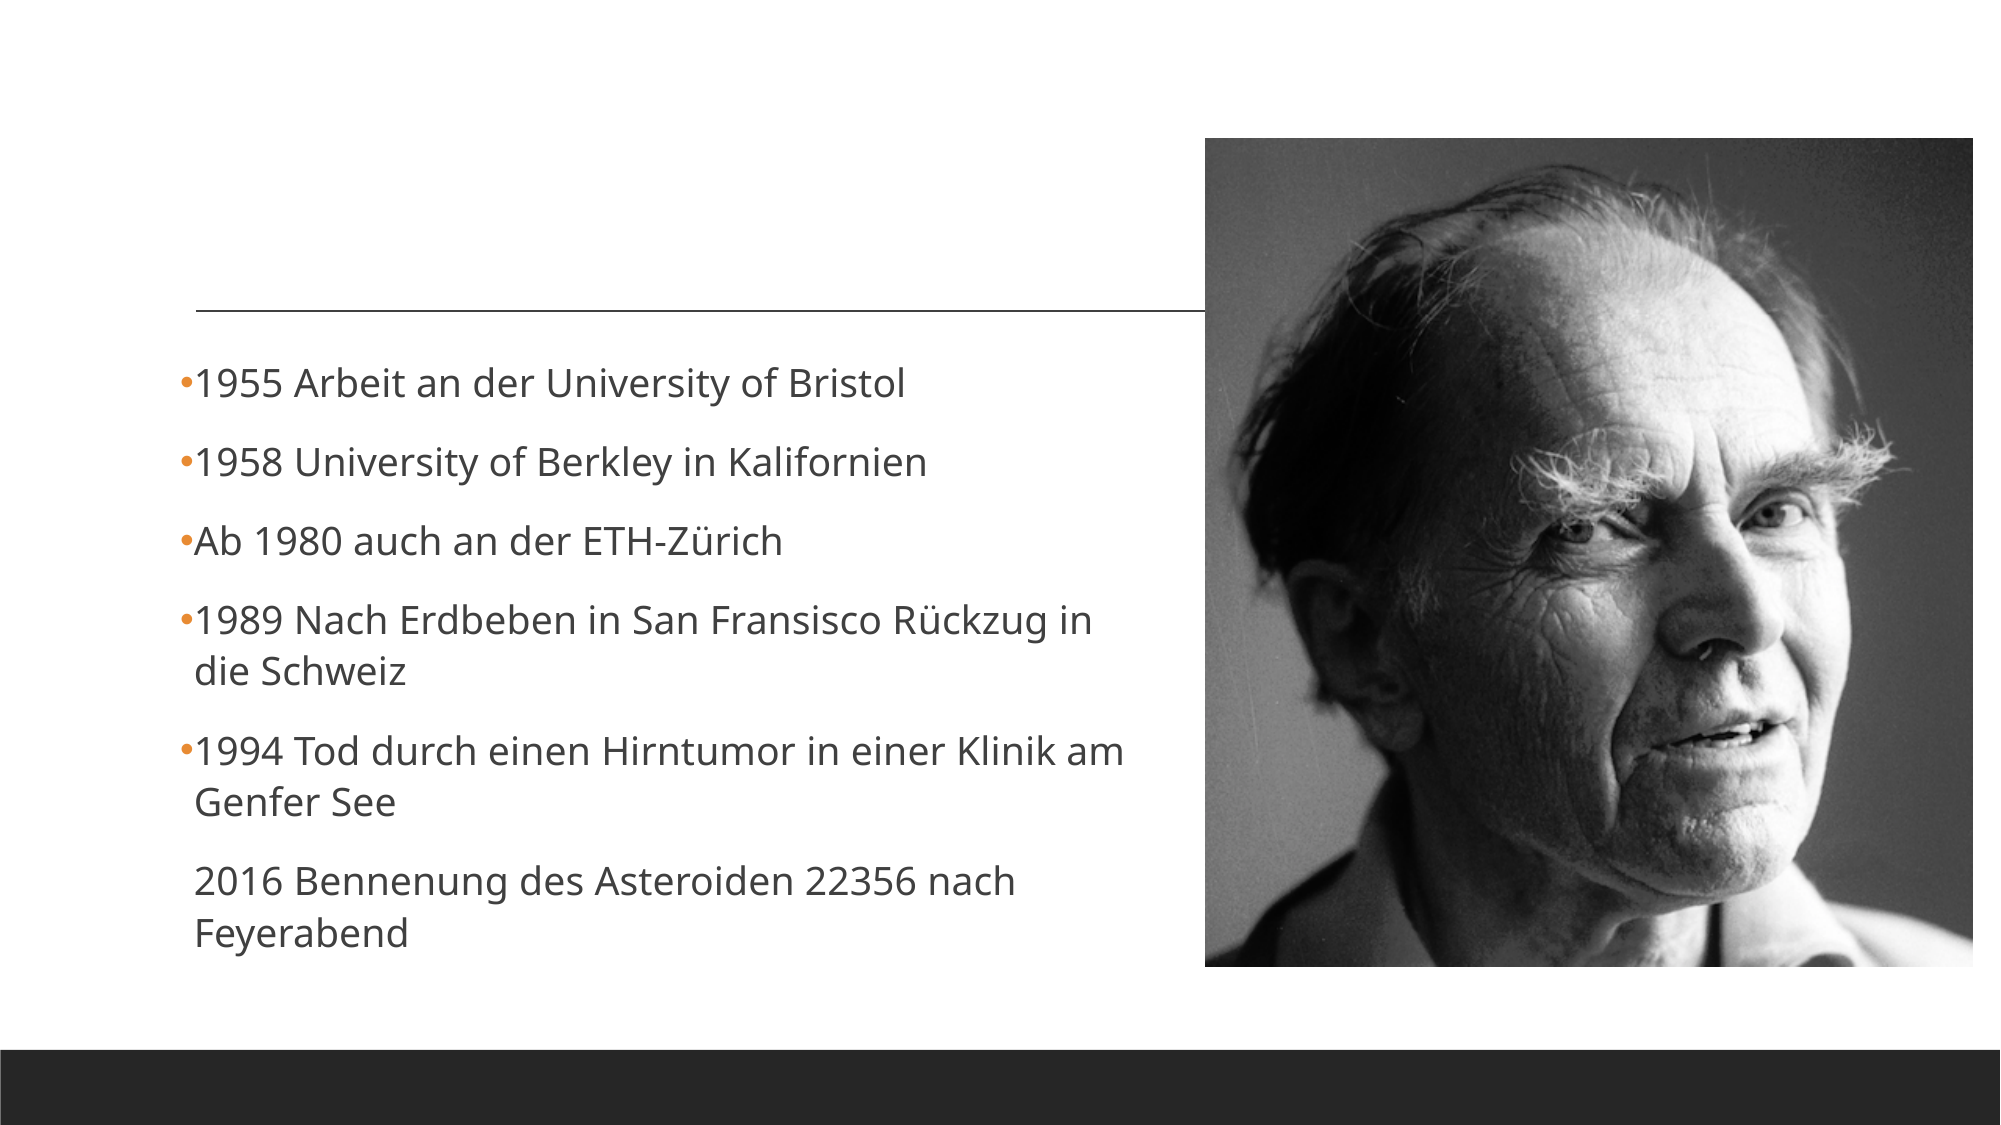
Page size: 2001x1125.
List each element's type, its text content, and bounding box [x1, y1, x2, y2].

list 1955 Arbeit an der University of Bristol 1958 University of Berkley in Kalifornien Ab 1980 auch an der ETH-Zürich 1989 Nach Erdbeben in San Fransisco Rückzug in die Schweiz 1994 Tod durch einen Hirntumor in einer Klinik am Genfer See 2016 Bennenung des Asteroiden 22356 nach Feyerabend [180, 345, 1155, 963]
picture [1205, 138, 1974, 968]
